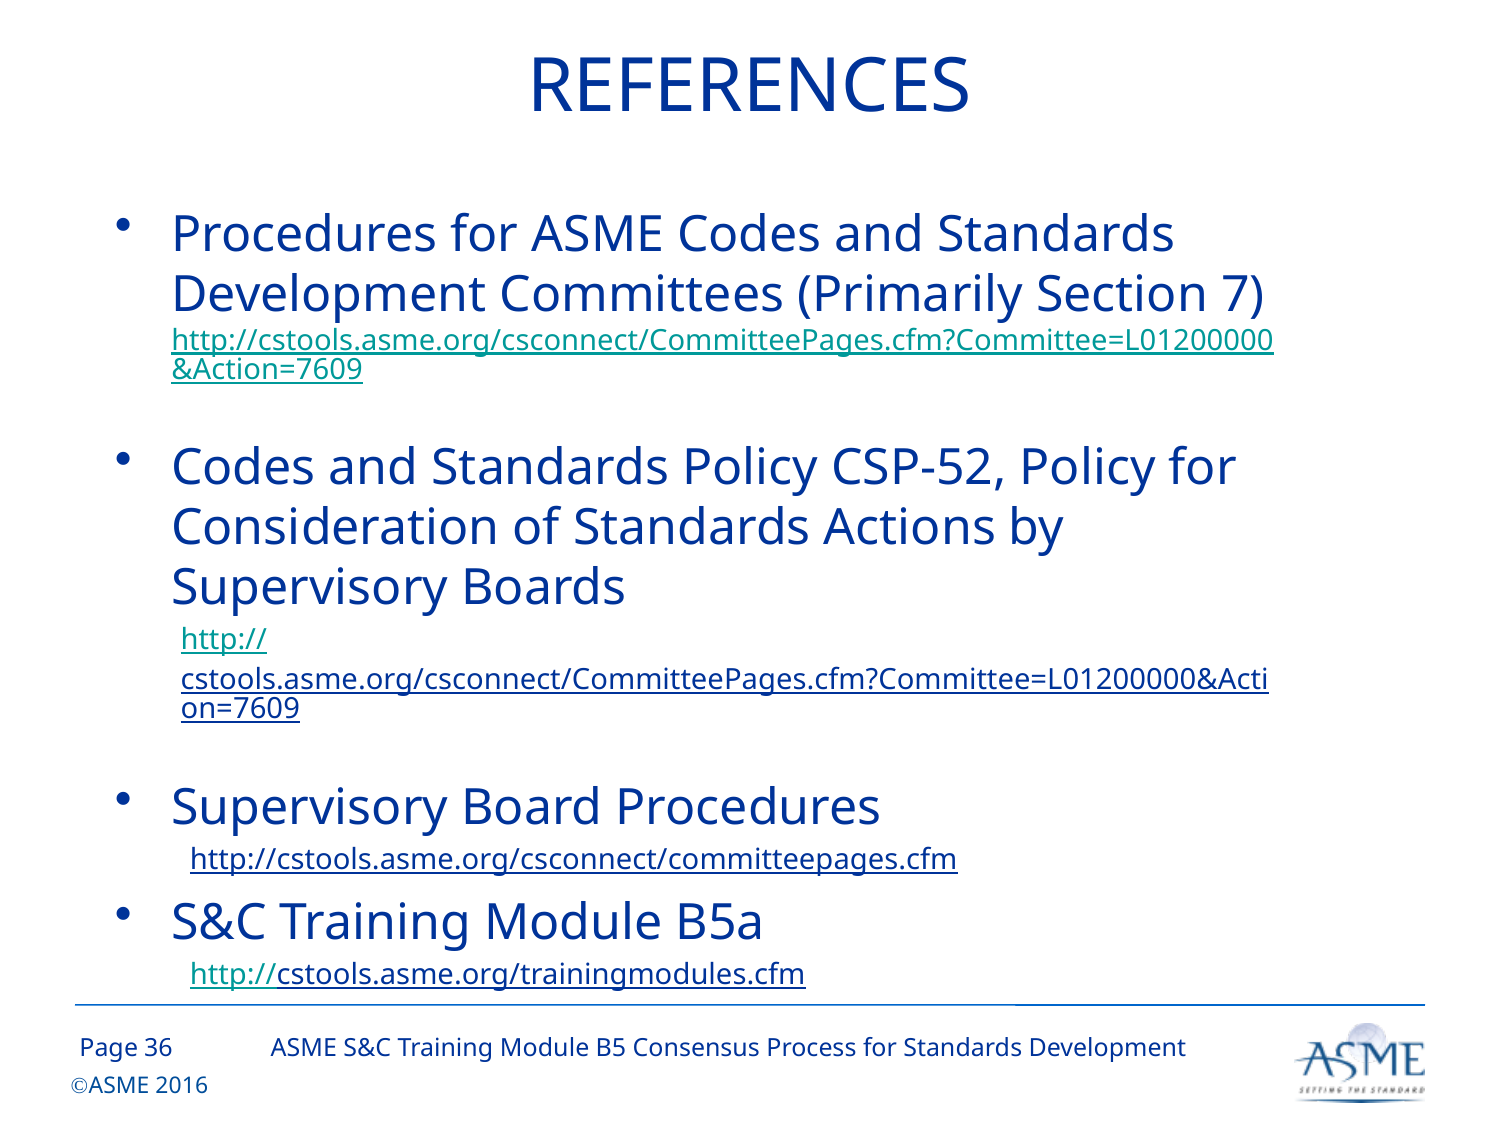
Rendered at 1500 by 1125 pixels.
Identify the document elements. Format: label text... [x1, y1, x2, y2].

slide_number 35 [129, 1024, 200, 1103]
footer ASME S&C Training Module B5 Consensus Process for Standards Development [229, 1024, 1230, 1103]
list Procedures for ASME Codes and Standards Development Committees (Primarily Section 7) http://cstools.asme.org/csconnect/CommitteePages.cfm?Committee=L01200000&Action=7609 Codes and Standards Policy CSP-52, Policy for Consideration of Standards Actions by Supervisory Boards http://cstools.asme.org/csconnect/CommitteePages.cfm?Committee=L01200000&Action=7609 Supervisory Board Procedures http://cstools.asme.org/csconnect/committeepages.cfm S&C Training Module B5a http://cstools.asme.org/trainingmodules.cfm [99, 193, 1300, 981]
picture [1294, 1023, 1425, 1103]
title REFERENCES [75, 12, 1425, 150]
